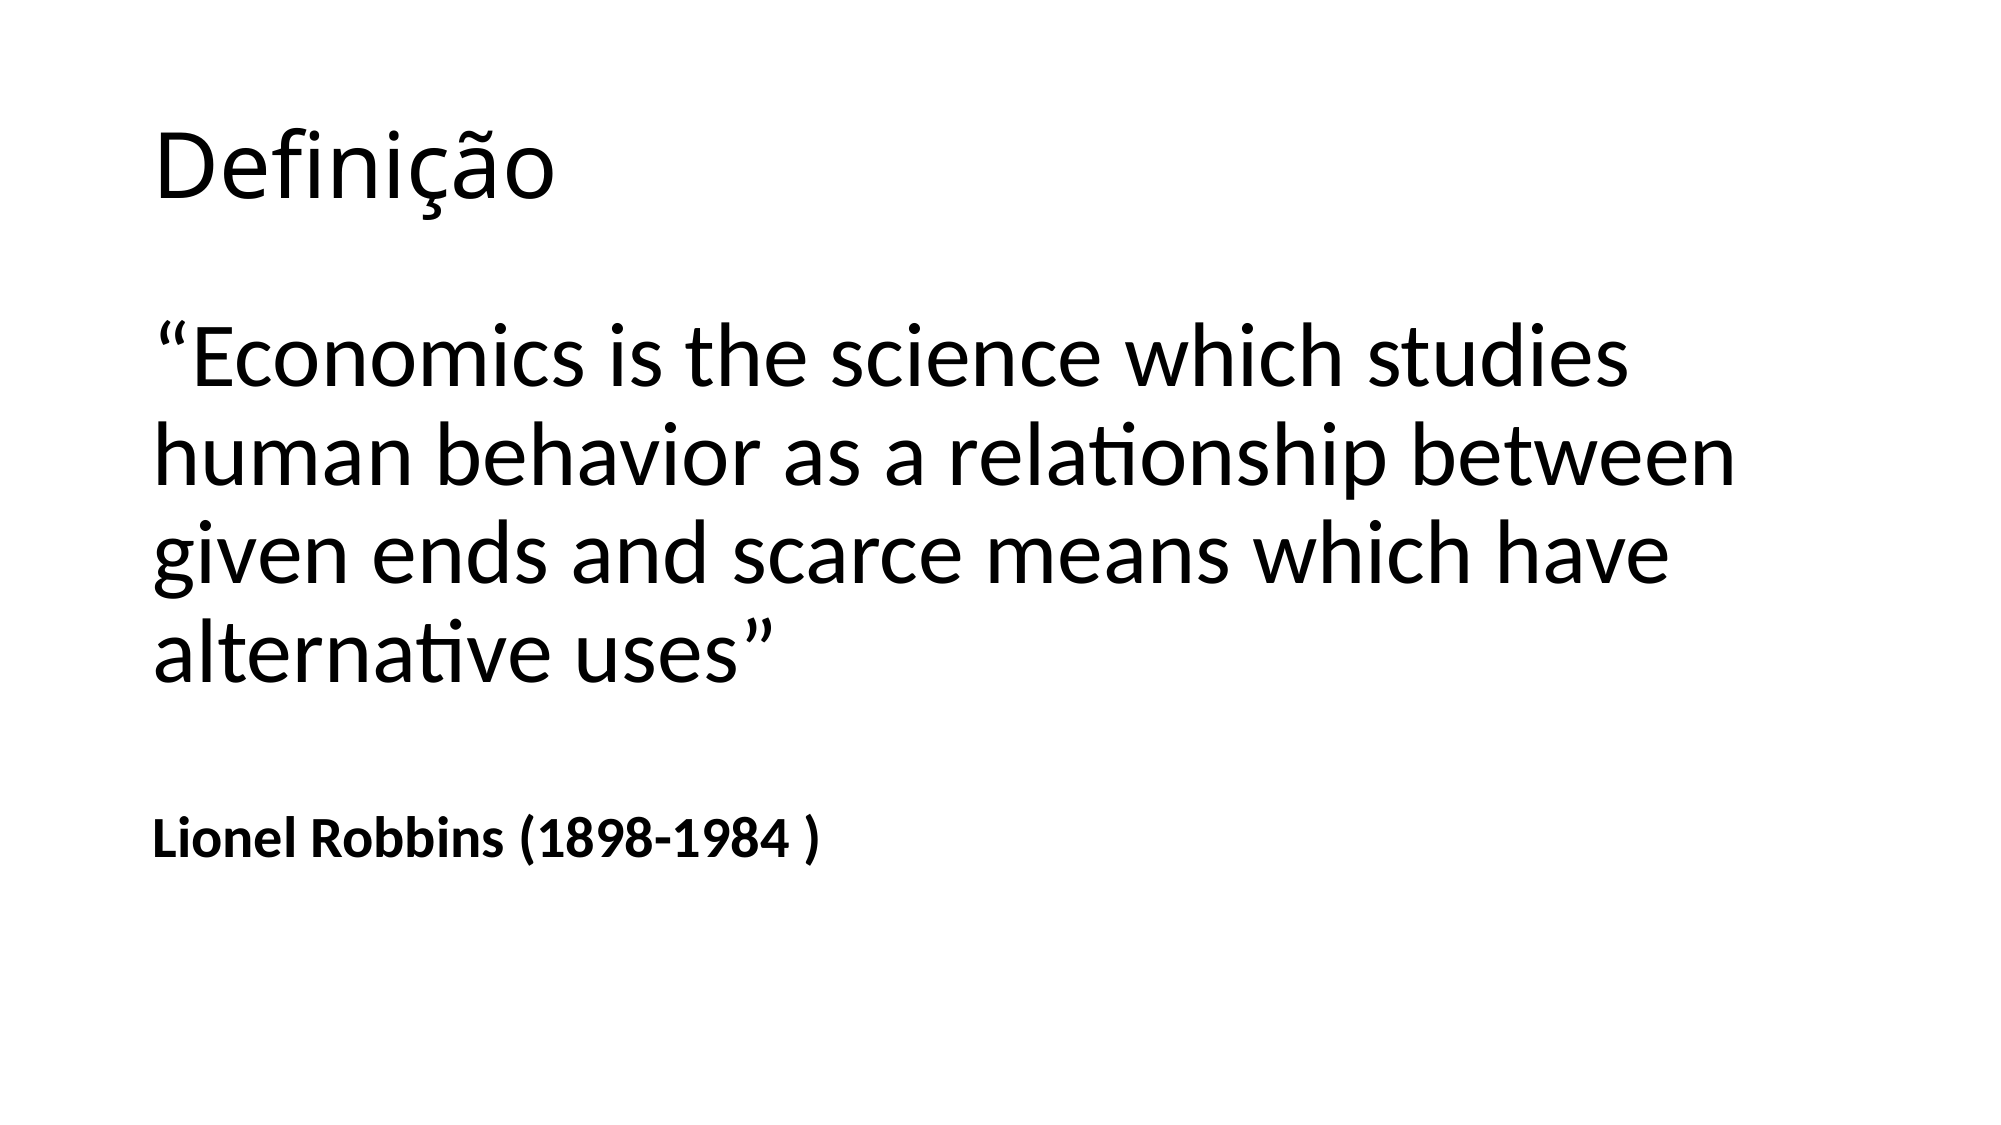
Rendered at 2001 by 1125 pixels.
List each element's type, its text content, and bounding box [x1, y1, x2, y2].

list “Economics is the science which studies human behavior as a relationship between given ends and scarce means which have alternative uses” Lionel Robbins (1898-1984 ) [137, 299, 1863, 1014]
title Definição [137, 59, 1863, 278]
